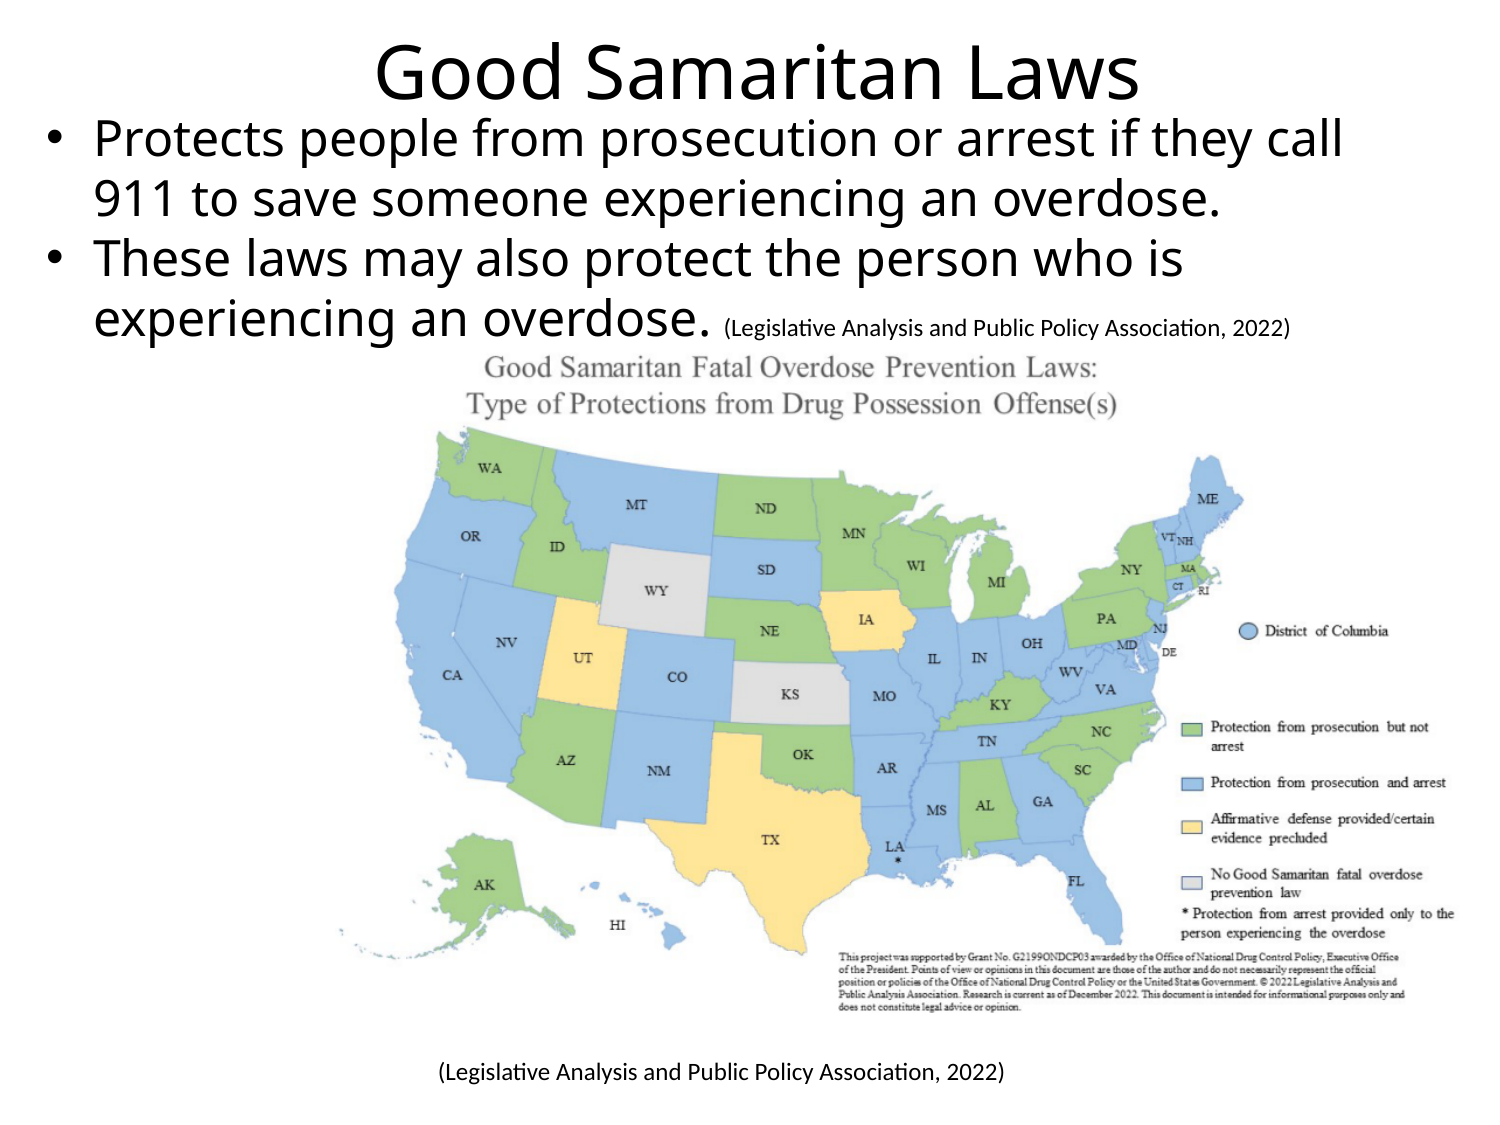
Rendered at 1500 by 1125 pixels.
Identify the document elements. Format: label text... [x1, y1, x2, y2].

text_box (Legislative Analysis and Public Policy Association, 2022) [31, 1047, 1414, 1093]
text_box Protects people from prosecution or arrest if they call 911 to save someone experiencing an overdose. These laws may also protect the person who is experiencing an overdose. (Legislative Analysis and Public Policy Association, 2022) [31, 137, 1441, 343]
picture [335, 342, 1469, 1048]
title Good Samaritan Laws [0, 0, 1500, 152]
